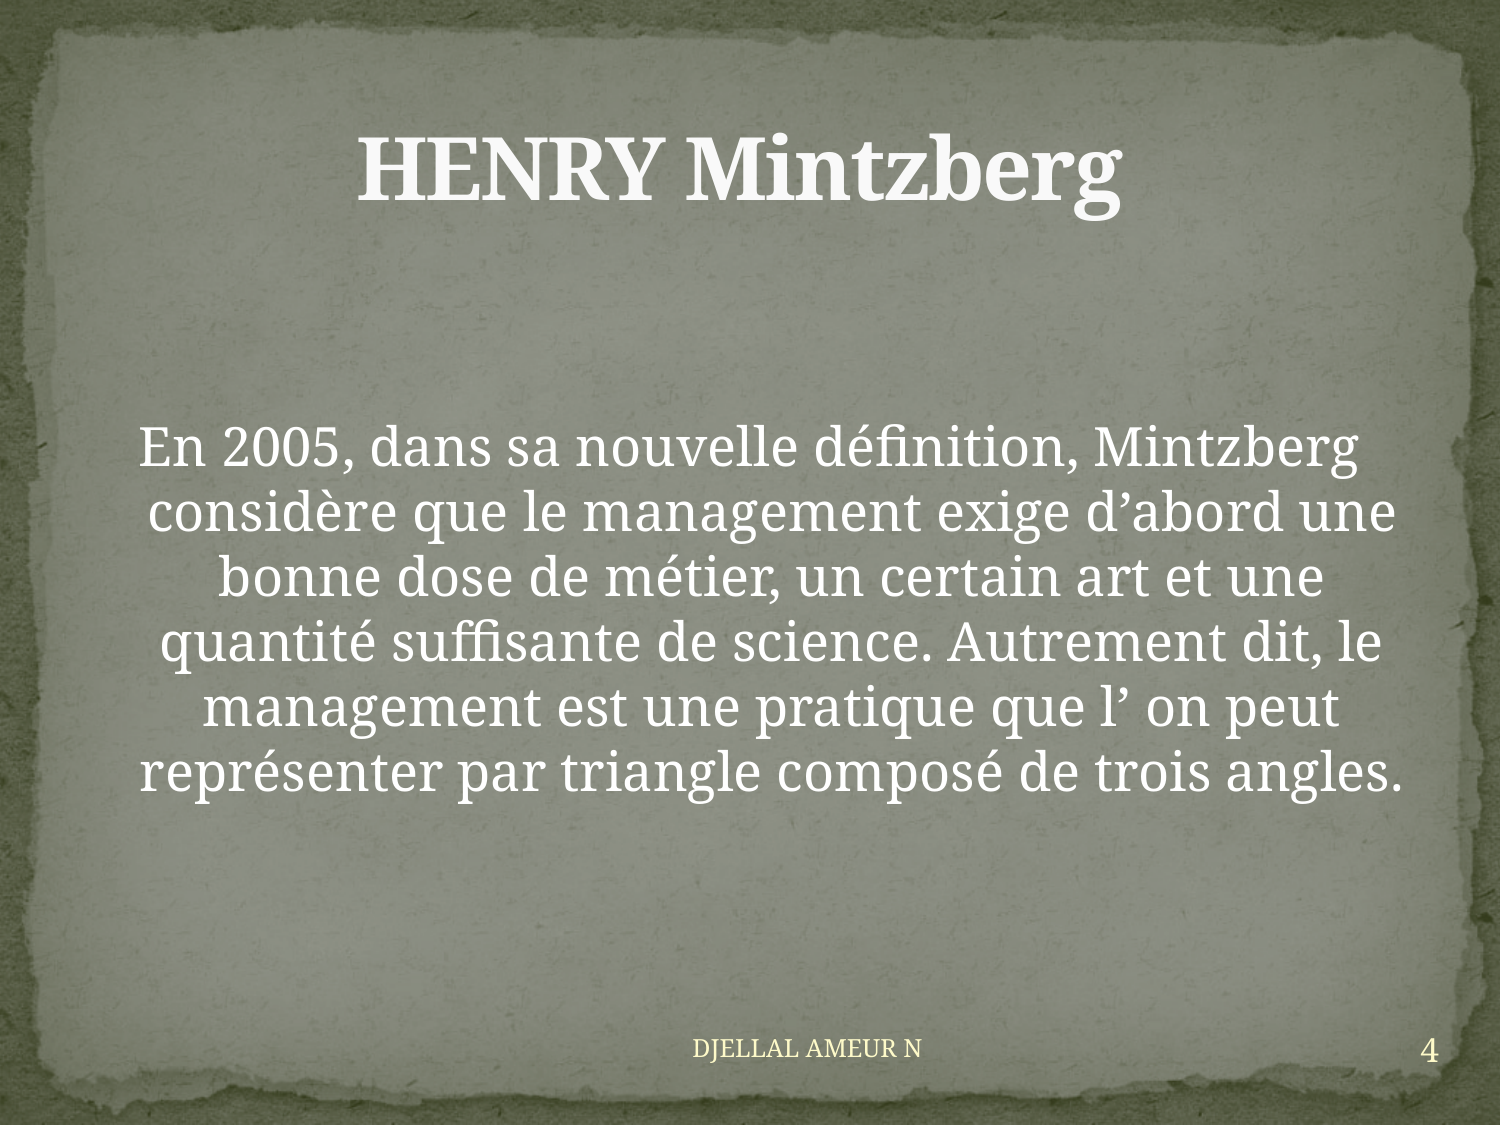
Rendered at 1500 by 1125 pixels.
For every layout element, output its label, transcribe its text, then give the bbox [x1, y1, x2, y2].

slide_number 4 [1379, 1014, 1480, 1089]
footer DJELLAL AMEUR N [350, 1017, 938, 1081]
list En 2005, dans sa nouvelle définition, Mintzberg considère que le management exige d’abord une bonne dose de métier, un certain art et une quantité suffisante de science. Autrement dit, le management est une pratique que l’ on peut représenter par triangle composé de trois angles. [75, 249, 1425, 1000]
title HENRY Mintzberg [74, 24, 1425, 225]
